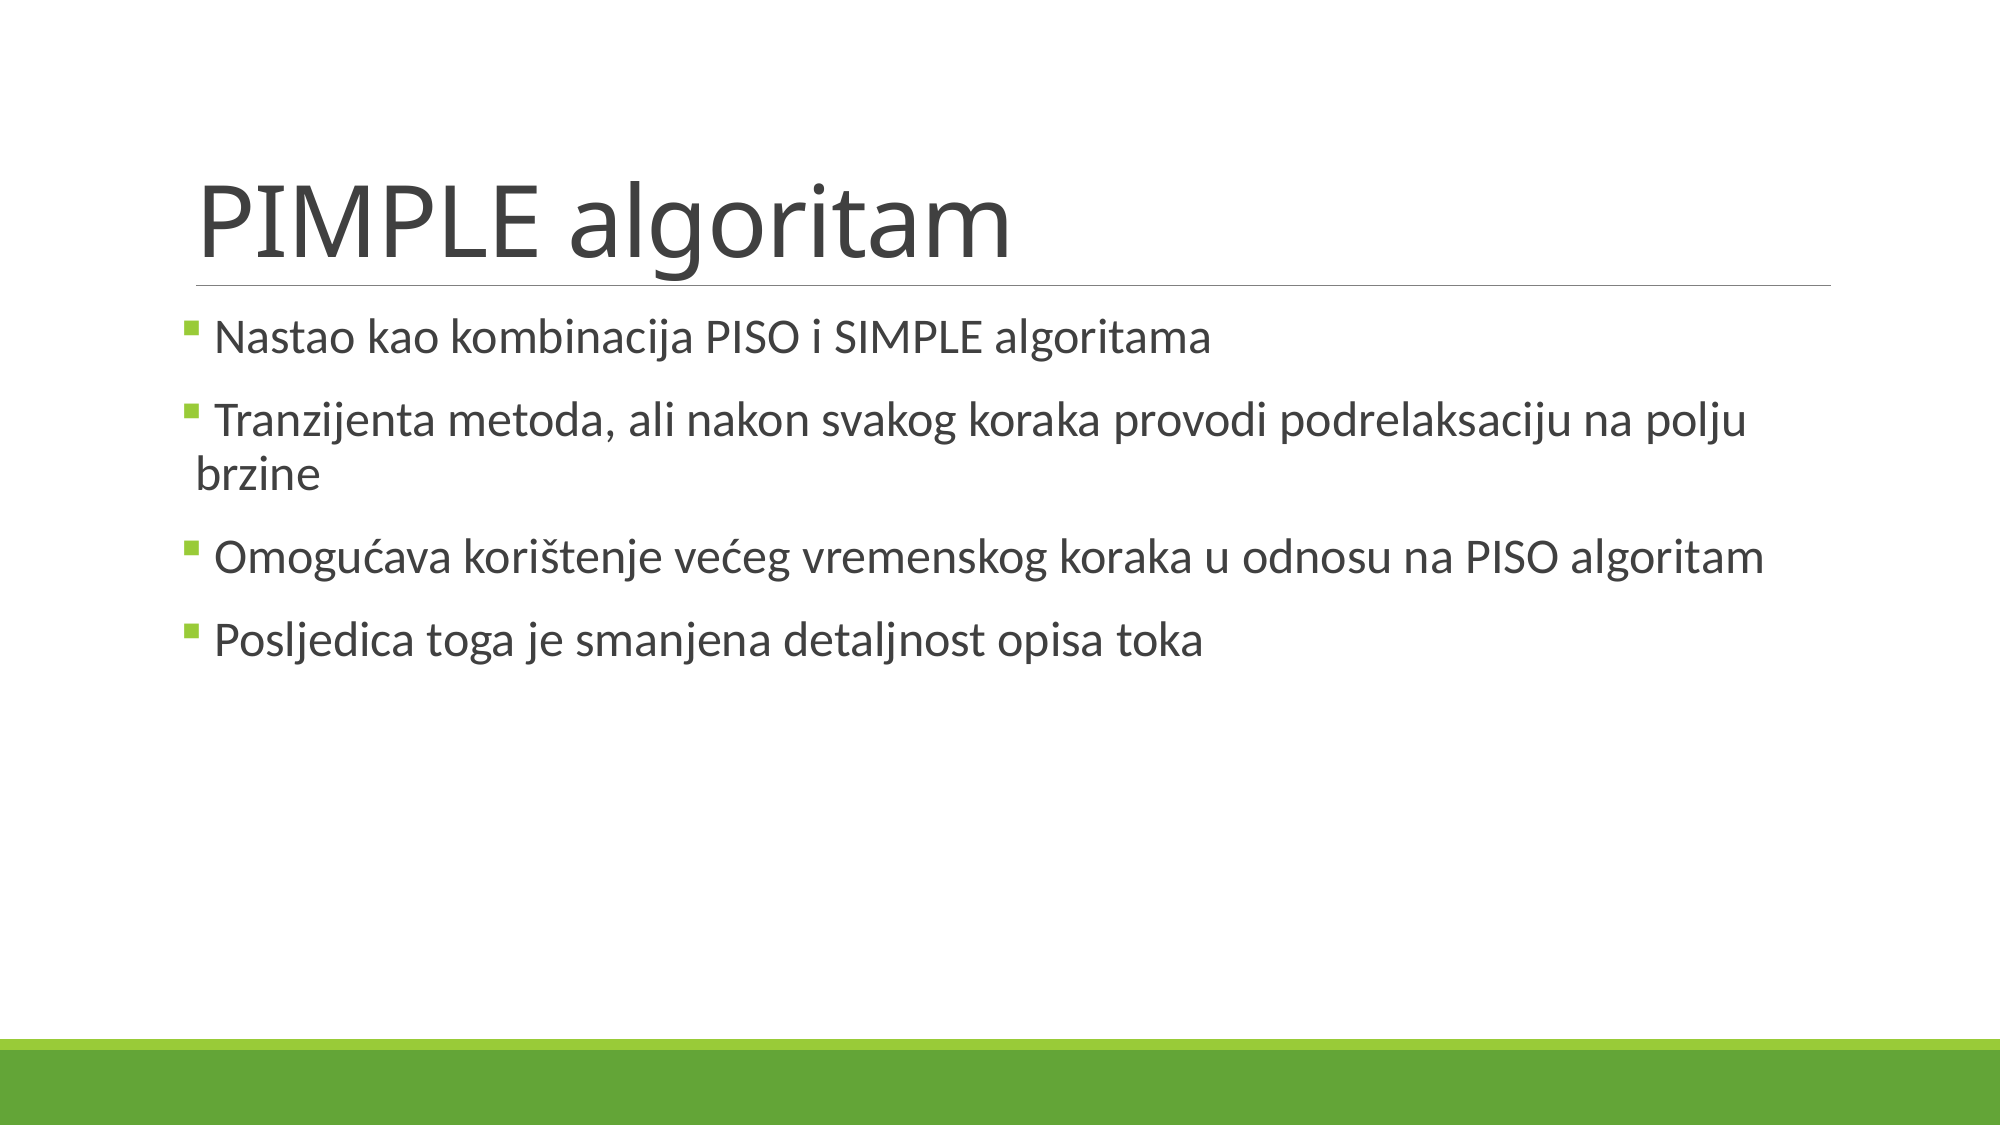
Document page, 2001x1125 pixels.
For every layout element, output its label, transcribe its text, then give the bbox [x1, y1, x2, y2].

list Nastao kao kombinacija PISO i SIMPLE algoritama Tranzijenta metoda, ali nakon svakog koraka provodi podrelaksaciju na polju brzine Omogućava korištenje većeg vremenskog koraka u odnosu na PISO algoritam Posljedica toga je smanjena detaljnost opisa toka [180, 302, 1830, 963]
title PIMPLE algoritam [180, 47, 1830, 285]
